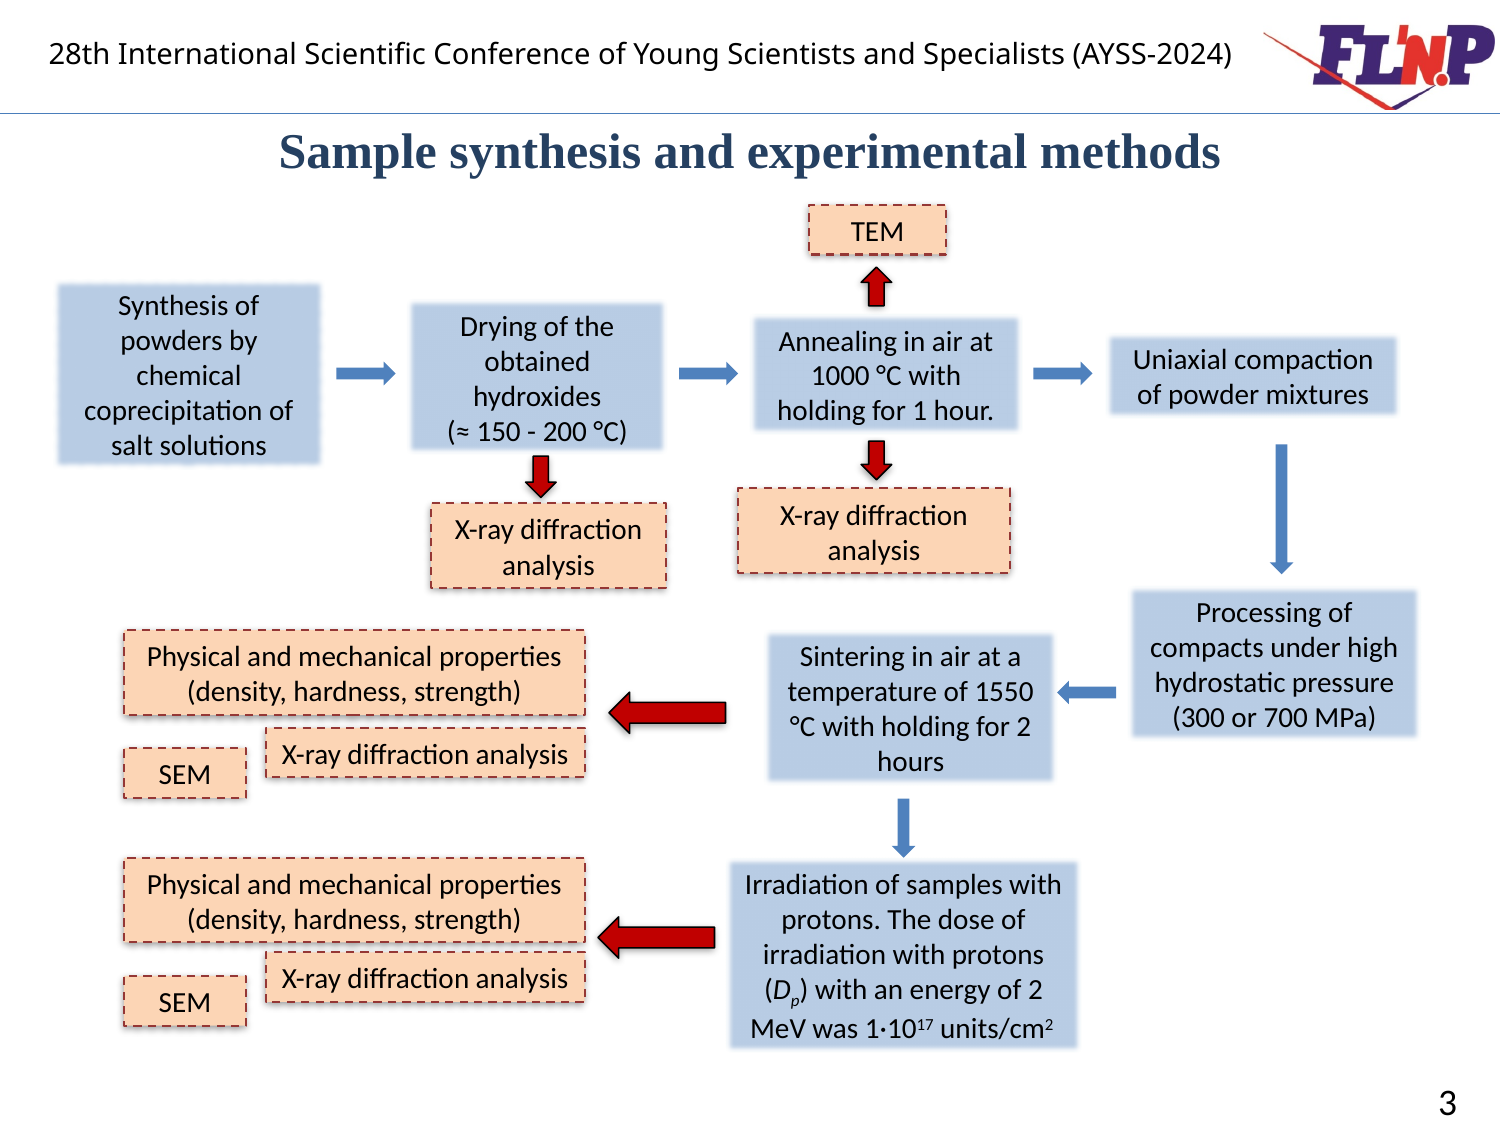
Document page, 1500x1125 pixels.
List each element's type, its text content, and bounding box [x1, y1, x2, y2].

text_box [1031, 359, 1095, 388]
text_box Physical and mechanical properties (density, hardness, strength) [123, 629, 585, 716]
text_box [860, 266, 893, 307]
text_box [608, 691, 727, 735]
text_box Drying of the obtained hydroxides (≈ 150 - 200 °С) [415, 307, 659, 446]
text_box Uniaxial compaction of powder mixtures [1114, 341, 1393, 410]
text_box Irradiation of samples with protons. The dose of irradiation with protons (Dp) with an energy of 2 MeV was 1·1017 units/cm2 [734, 866, 1074, 1045]
text_box [334, 359, 398, 388]
text_box [1055, 678, 1119, 707]
text_box TEM [808, 204, 947, 255]
text_box Annealing in air at 1000 °C with holding for 1 hour. [758, 322, 1014, 426]
text_box 28th International Scientific Conference of Young Scientists and Specialists (AYSS-2024) [0, 27, 1258, 113]
text_box Synthesis of powders by chemical coprecipitation of salt solutions [62, 288, 317, 461]
text_box X-ray diffraction analysis [737, 488, 1011, 574]
text_box [889, 796, 918, 860]
text_box X-ray diffraction analysis [265, 951, 585, 1003]
text_box [524, 455, 557, 499]
text_box Sample synthesis and experimental methods [94, 121, 1406, 186]
text_box [676, 359, 741, 388]
text_box Processing of compacts under high hydrostatic pressure (300 or 700 MPa) [1136, 594, 1413, 733]
text_box [860, 440, 893, 481]
text_box SEM [123, 747, 247, 799]
text_box [597, 916, 716, 959]
text_box X-ray diffraction analysis [265, 727, 585, 778]
text_box [1267, 442, 1296, 577]
picture [1263, 0, 1495, 110]
text_box Sintering in air at a temperature of 1550 °C with holding for 2 hours [772, 638, 1049, 777]
text_box SEM [123, 975, 247, 1026]
text_box Physical and mechanical properties (density, hardness, strength) [123, 857, 585, 943]
text_box X-ray diffraction analysis [430, 503, 667, 589]
text_box 3 [1423, 1070, 1500, 1125]
